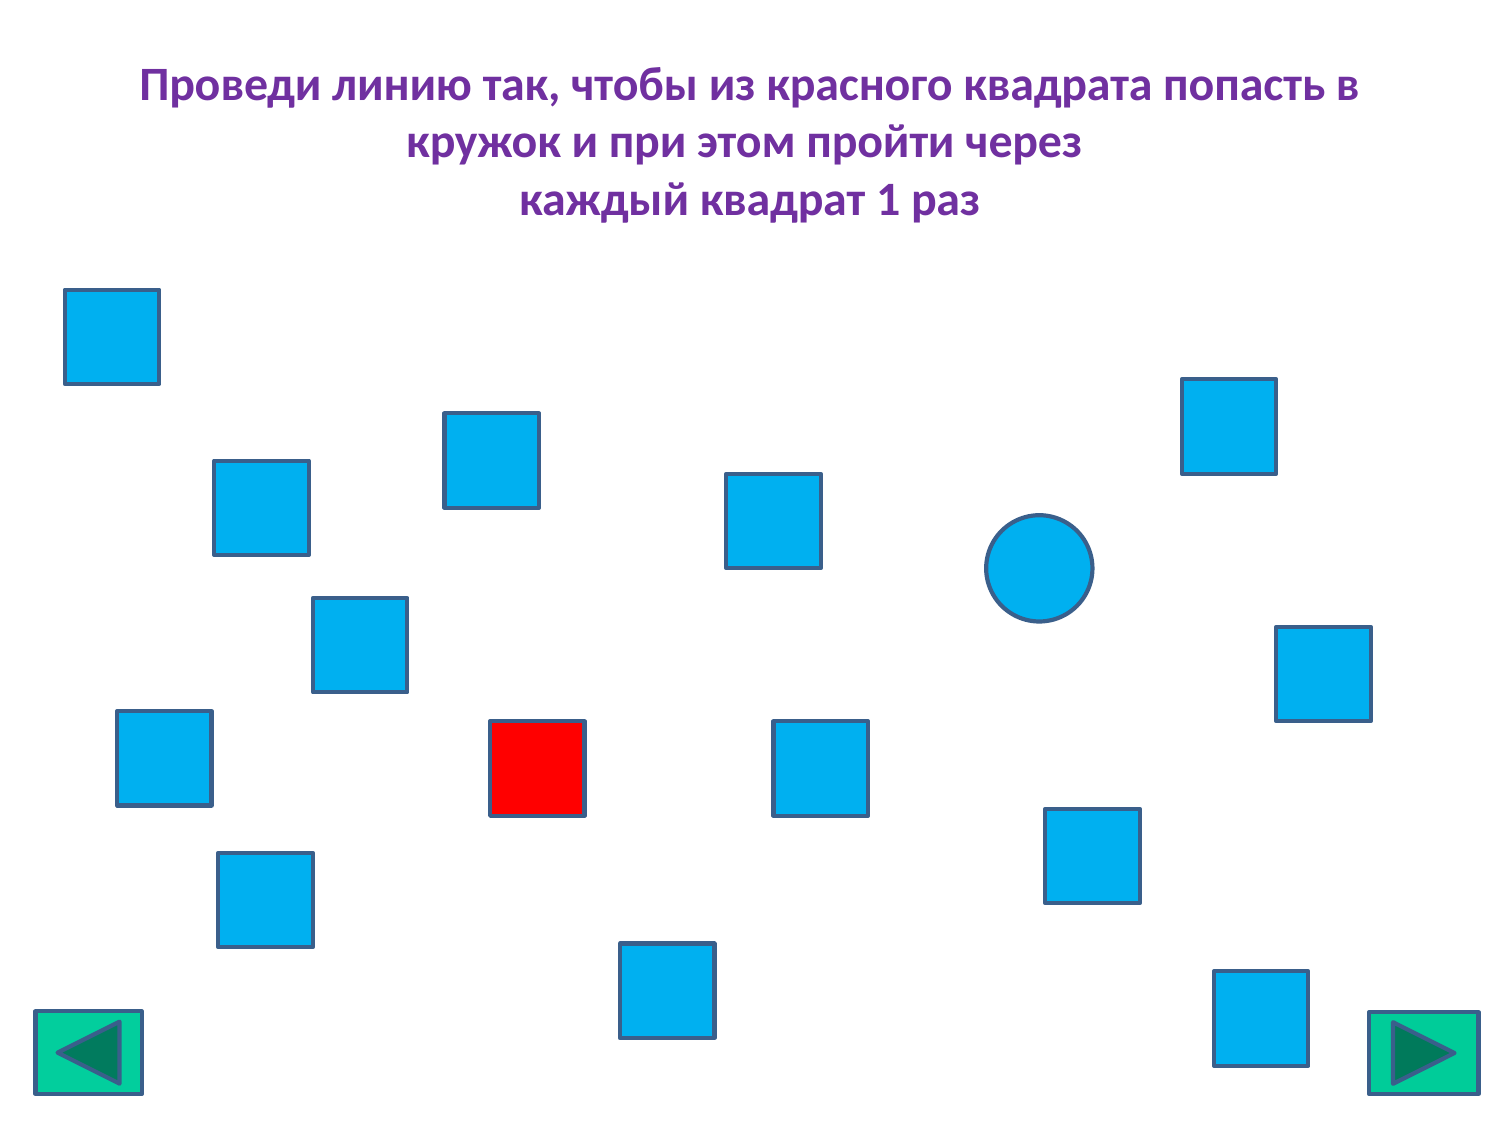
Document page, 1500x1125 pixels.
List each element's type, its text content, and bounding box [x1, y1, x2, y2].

text_box [212, 459, 311, 557]
text_box [1043, 807, 1142, 905]
text_box [1180, 377, 1278, 476]
title Проведи линию так, чтобы из красного квадрата попасть в кружок и при этом пройти через каждый квадрат 1 раз [75, 45, 1425, 233]
text_box [984, 513, 1095, 624]
text_box [63, 288, 161, 386]
text_box [311, 596, 409, 694]
text_box [1212, 969, 1310, 1068]
text_box [724, 472, 823, 570]
text_box [1367, 1010, 1481, 1096]
text_box [216, 851, 315, 949]
text_box [488, 719, 587, 818]
text_box [771, 719, 870, 818]
text_box [33, 1009, 144, 1096]
text_box [115, 709, 214, 808]
text_box [1274, 625, 1373, 723]
text_box [442, 411, 541, 510]
text_box [618, 941, 717, 1040]
